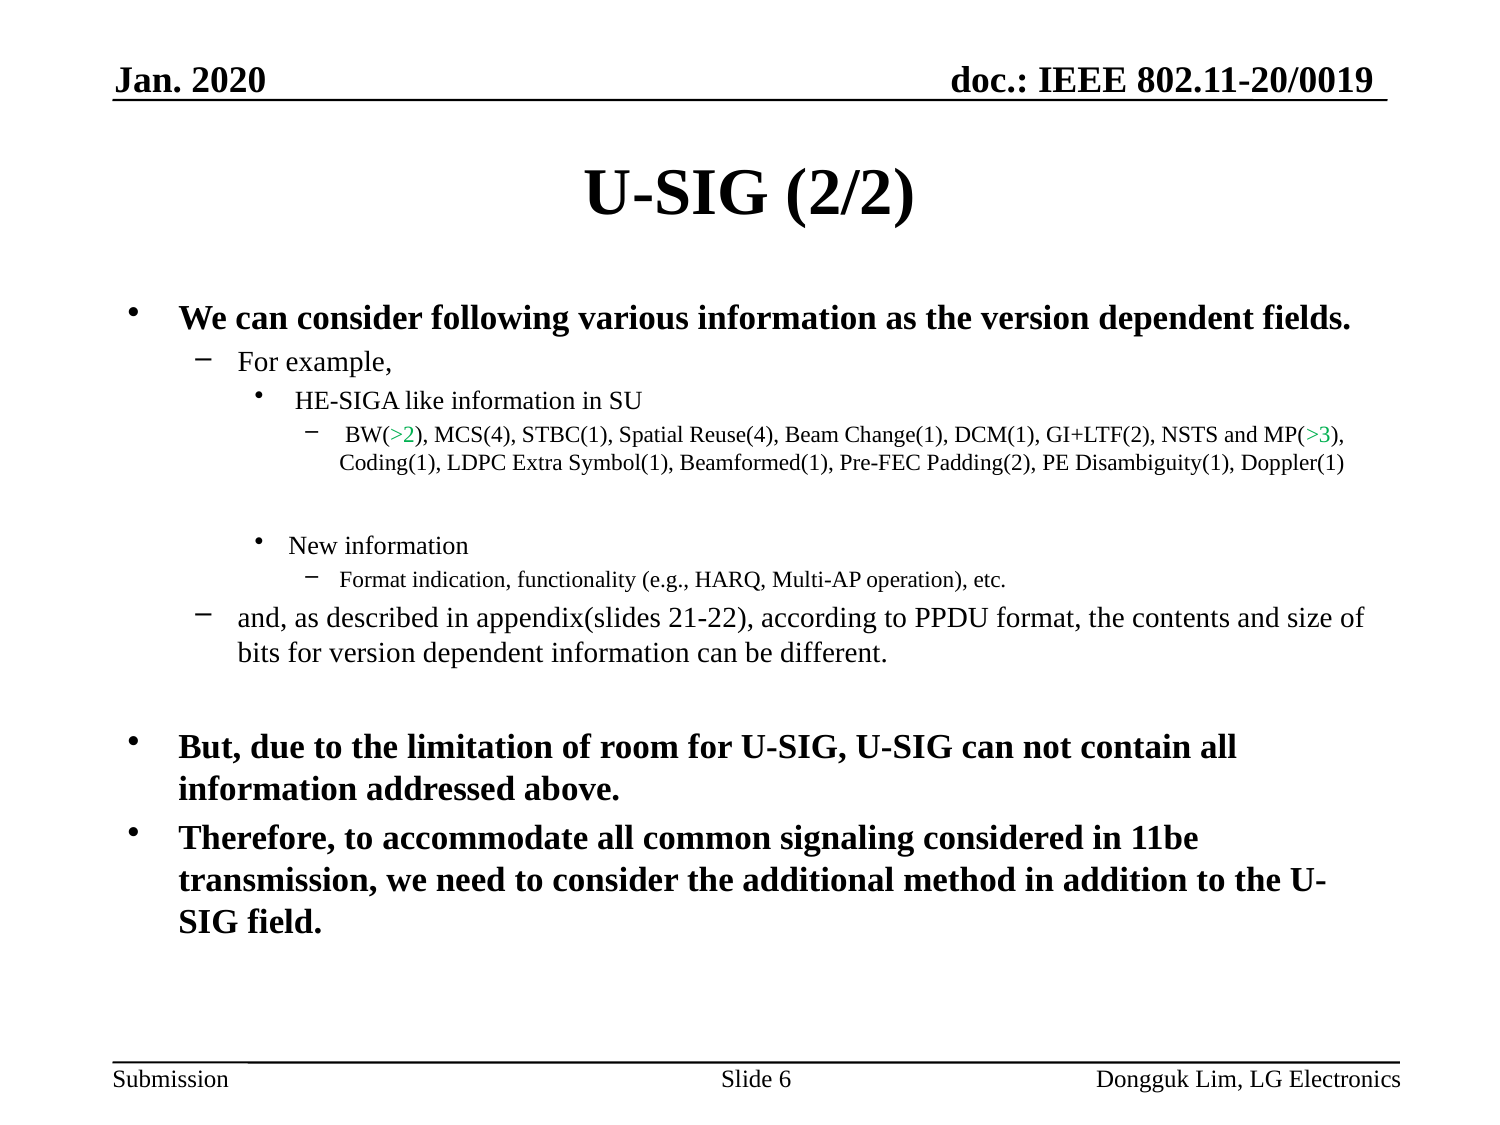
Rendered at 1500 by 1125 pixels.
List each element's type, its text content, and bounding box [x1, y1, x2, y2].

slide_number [114, 54, 269, 101]
footer Dongguk Lim, LG Electronics [1092, 1061, 1402, 1093]
slide_number Slide 6 [712, 1061, 800, 1093]
title U-SIG (2/2) [112, 112, 1388, 263]
list We can consider following various information as the version dependent fields. For example, HE-SIGA like information in SU BW(>2), MCS(4), STBC(1), Spatial Reuse(4), Beam Change(1), DCM(1), GI+LTF(2), NSTS and MP(>3), Coding(1), LDPC Extra Symbol(1), Beamformed(1), Pre-FEC Padding(2), PE Disambiguity(1), Doppler(1) New information Format indication, functionality (e.g., HARQ, Multi-AP operation), etc. and, as described in appendix(slides 21-22), according to PPDU format, the contents and size of bits for version dependent information can be different. But, due to the limitation of room for U-SIG, U-SIG can not contain all information addressed above. Therefore, to accommodate all common signaling considered in 11be transmission, we need to consider the additional method in addition to the U-SIG field. [112, 287, 1388, 1000]
